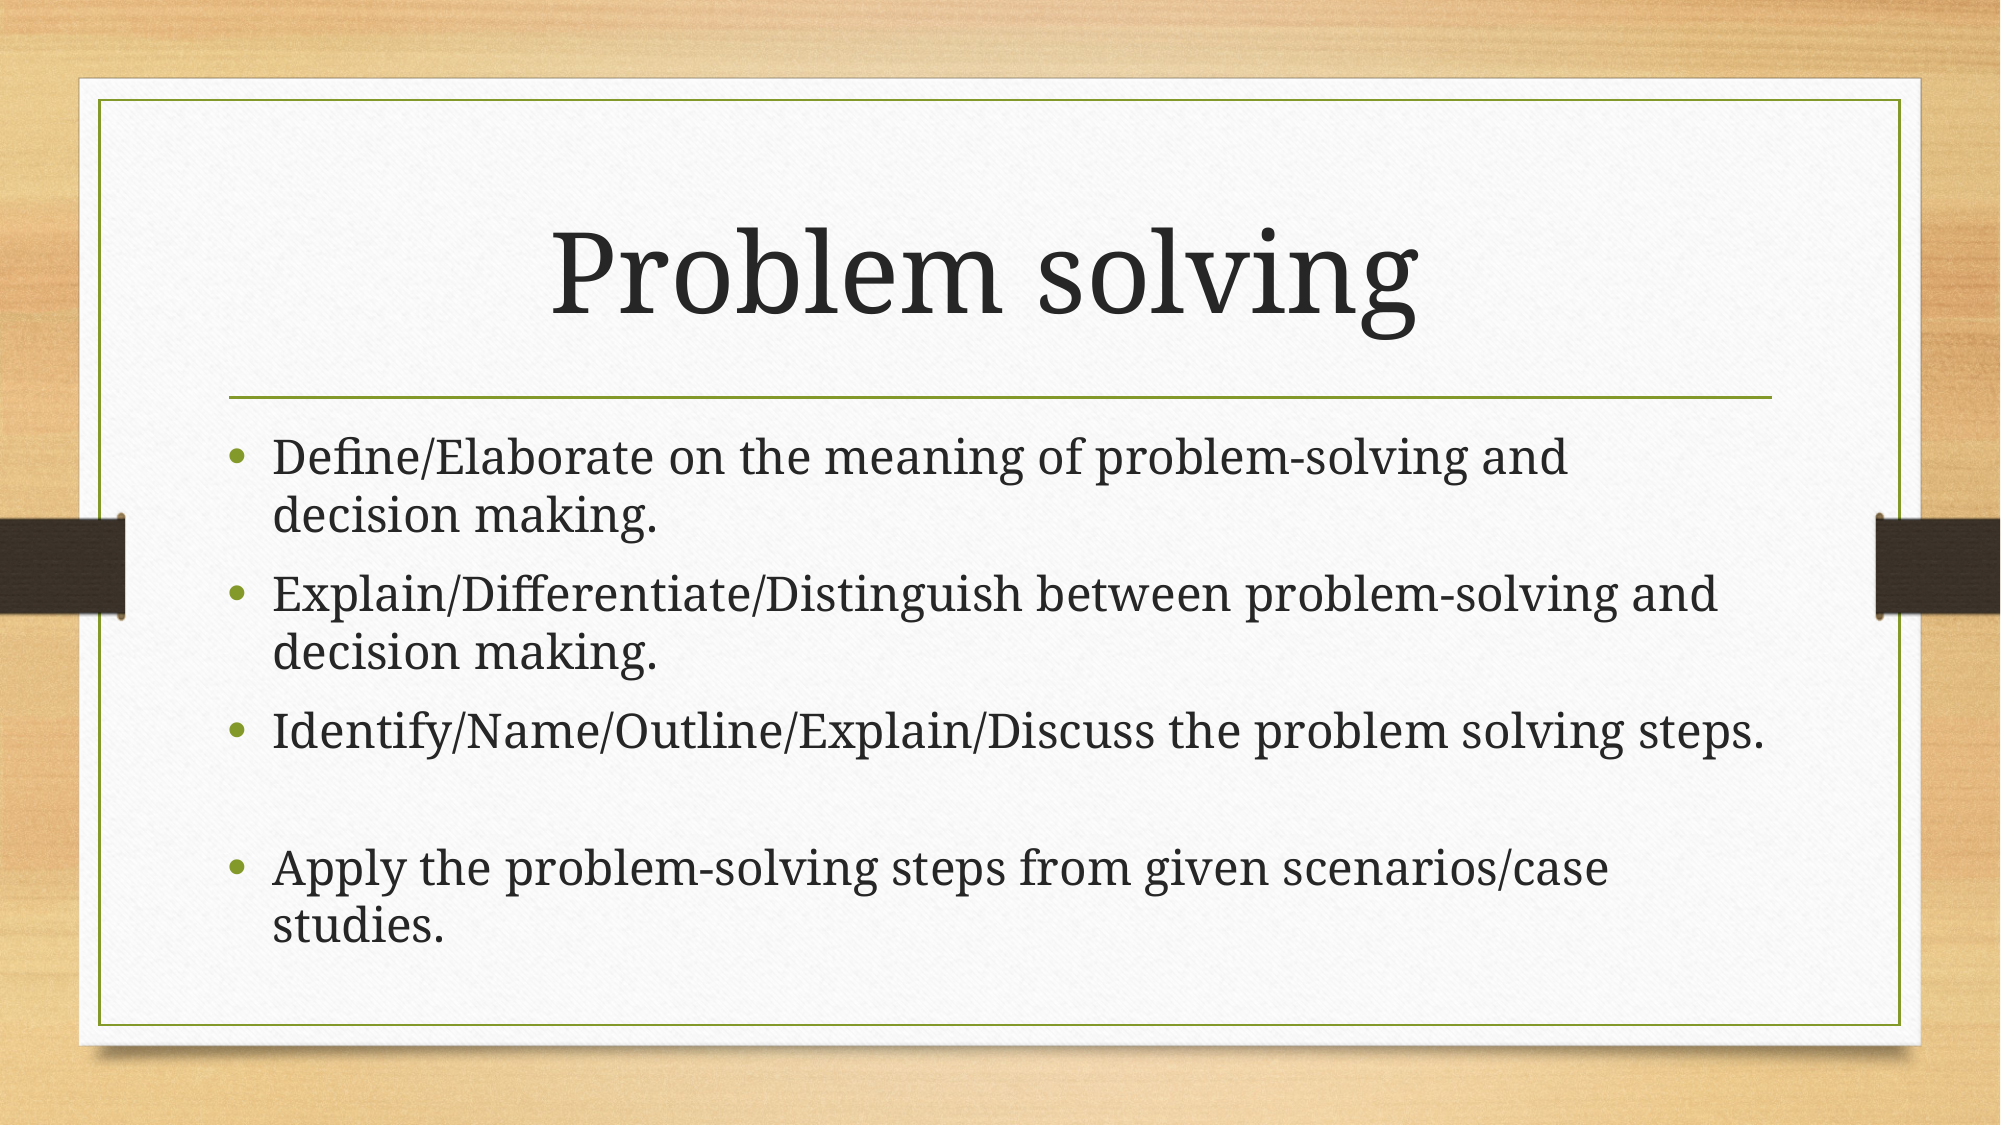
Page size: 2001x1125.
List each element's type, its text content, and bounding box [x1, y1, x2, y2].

title Problem solving [212, 161, 1788, 375]
list Define/Elaborate on the meaning of problem-solving and decision making. Explain/Differentiate/Distinguish between problem-solving and decision making. Identify/Name/Outline/Explain/Discuss the problem solving steps. Apply the problem-solving steps from given scenarios/case studies. [212, 419, 1788, 964]
picture [0, 0, 2001, 1125]
